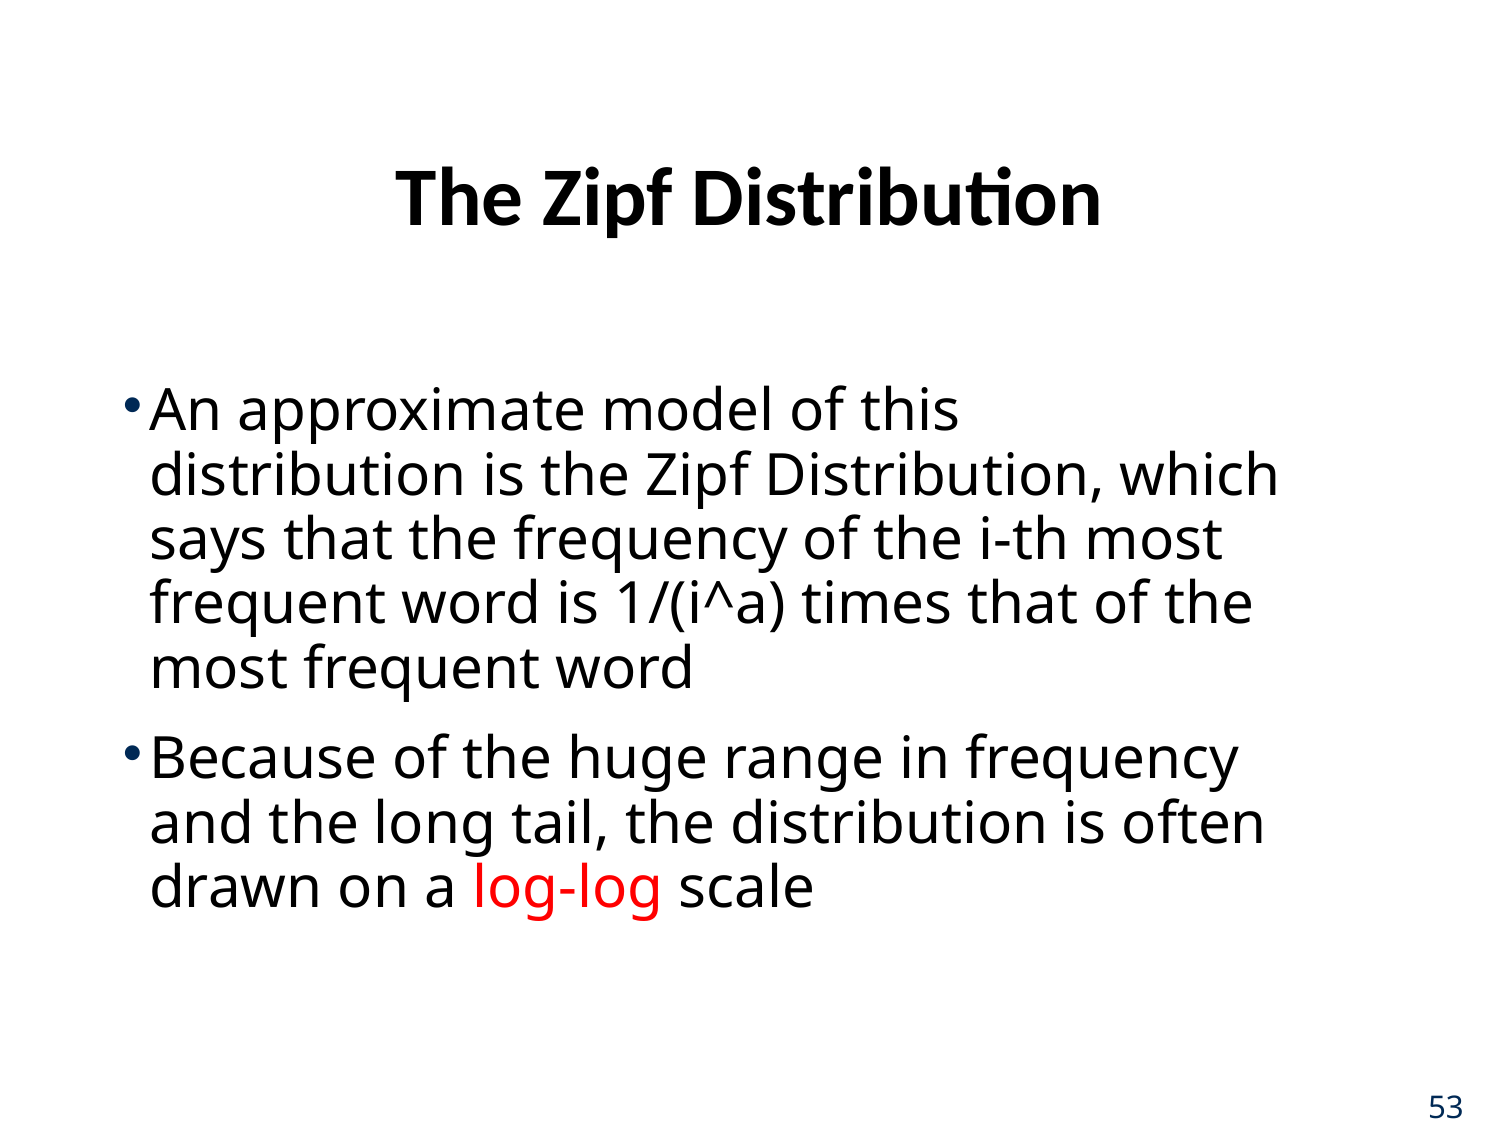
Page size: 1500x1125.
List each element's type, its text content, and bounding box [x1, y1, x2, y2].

text_box 53 [1438, 1081, 1454, 1119]
title The Zipf Distribution [75, 99, 1425, 296]
text_box An approximate model of this distribution is the Zipf Distribution, which says that the frequency of the i-th most frequent word is 1/(i^a) times that of the most frequent word Because of the huge range in frequency and the long tail, the distribution is often drawn on a log-log scale [112, 287, 1300, 1108]
